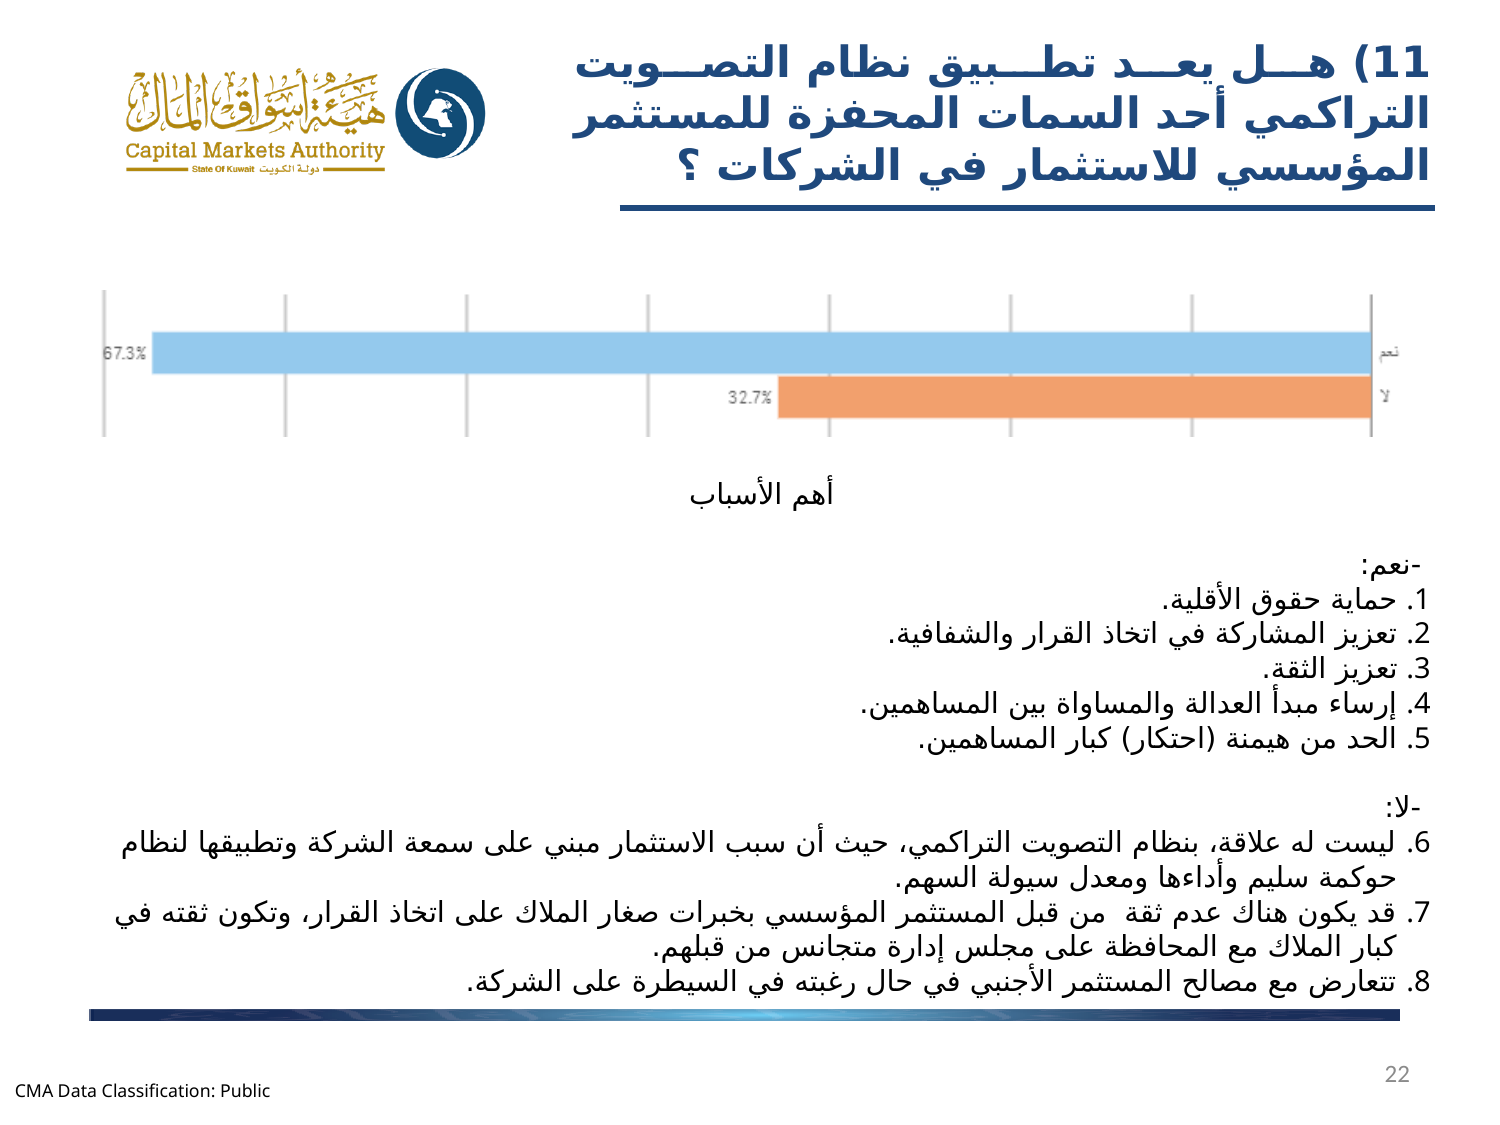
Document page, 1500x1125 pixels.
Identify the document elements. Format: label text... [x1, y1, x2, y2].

picture [87, 1009, 1401, 1021]
slide_number 22 [1074, 1042, 1425, 1103]
picture [87, 290, 1412, 437]
title 11) هل يعد تطبيق نظام التصويت التراكمي أحد السمات المحفزة للمستثمر المؤسسي للاستثمار في الشركات ؟ [559, 18, 1447, 206]
text_box أهم الأسباب -نعم: حماية حقوق الأقلية. تعزيز المشاركة في اتخاذ القرار والشفافية. تعزيز الثقة. إرساء مبدأ العدالة والمساواة بين المساهمين. الحد من هيمنة (احتكار) كبار المساهمين. -لا: ليست له علاقة، بنظام التصويت التراكمي، حيث أن سبب الاستثمار مبني على سمعة الشركة وتطبيقها لنظام حوكمة سليم وأداءها ومعدل سيولة السهم. قد يكون هناك عدم ثقة من قبل المستثمر المؤسسي بخبرات صغار الملاك على اتخاذ القرار، وتكون ثقته في كبار الملاك مع المحافظة على مجلس إدارة متجانس من قبلهم. تتعارض مع مصالح المستثمر الأجنبي في حال رغبته في السيطرة على الشركة. [87, 466, 1436, 1007]
picture [74, 40, 536, 203]
